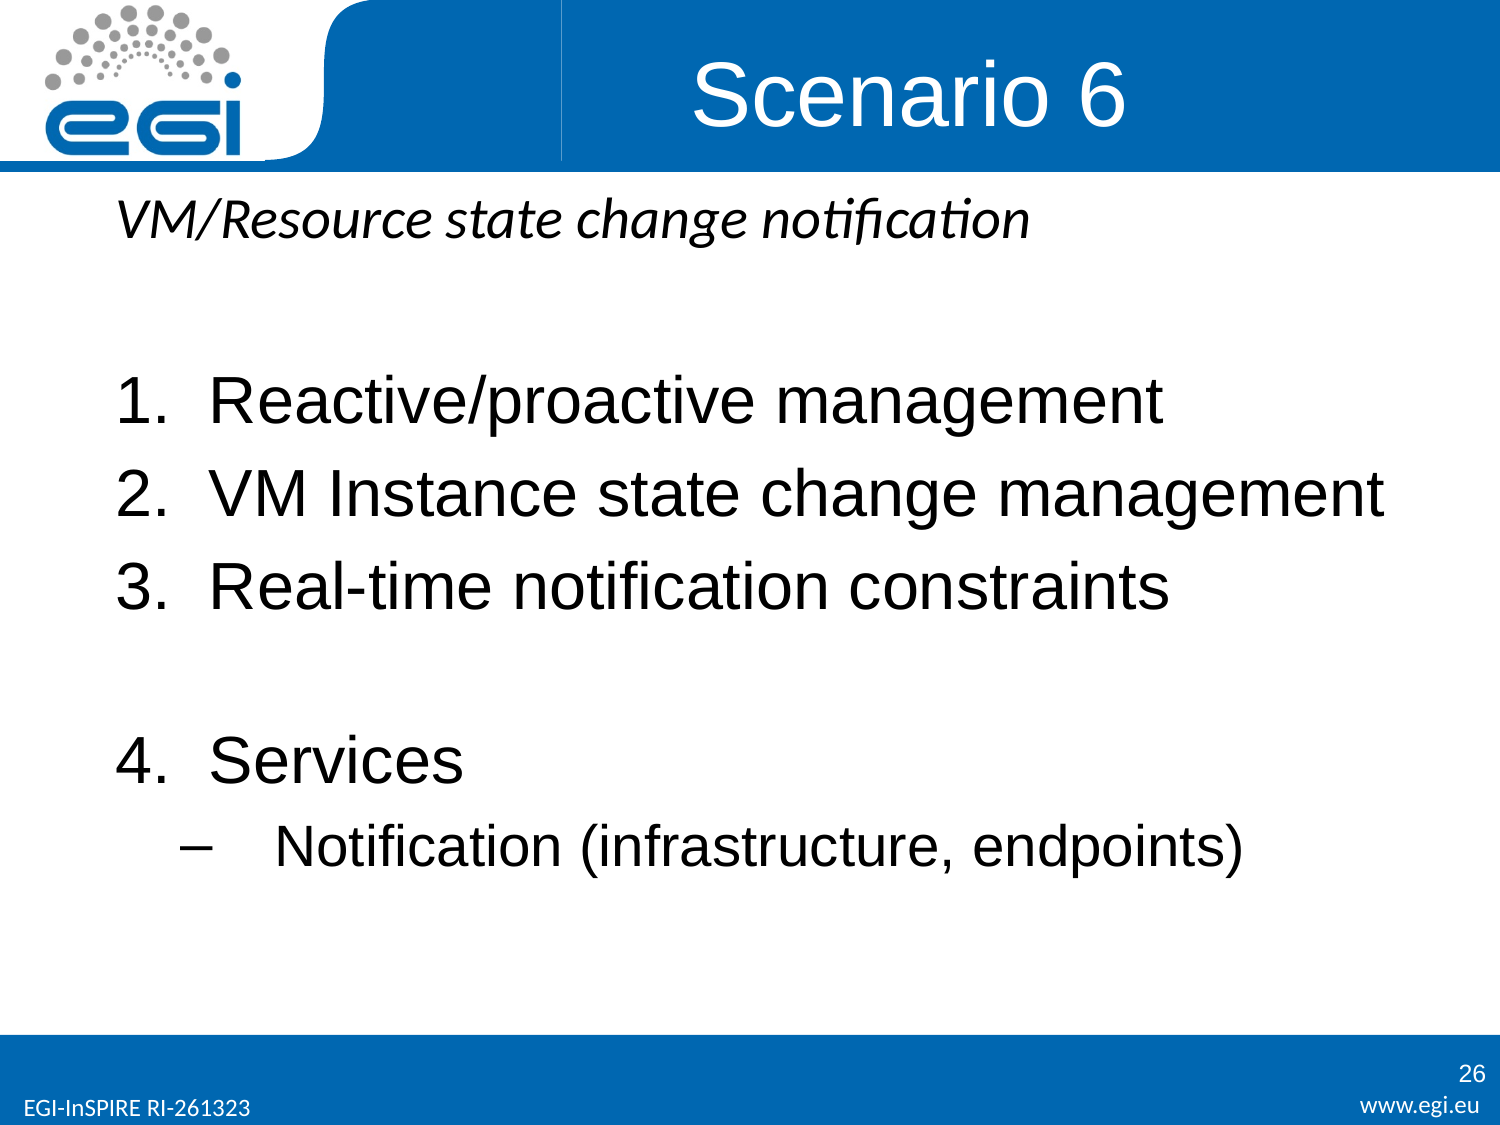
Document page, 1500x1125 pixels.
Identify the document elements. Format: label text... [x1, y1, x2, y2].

picture [0, 0, 265, 161]
list VM/Resource state change notification Reactive/proactive management VM Instance state change management Real-time notification constraints Services Notification (infrastructure, endpoints) [100, 172, 1425, 975]
slide_number 26 [1151, 1042, 1500, 1103]
title Scenario 6 [348, 19, 1471, 161]
